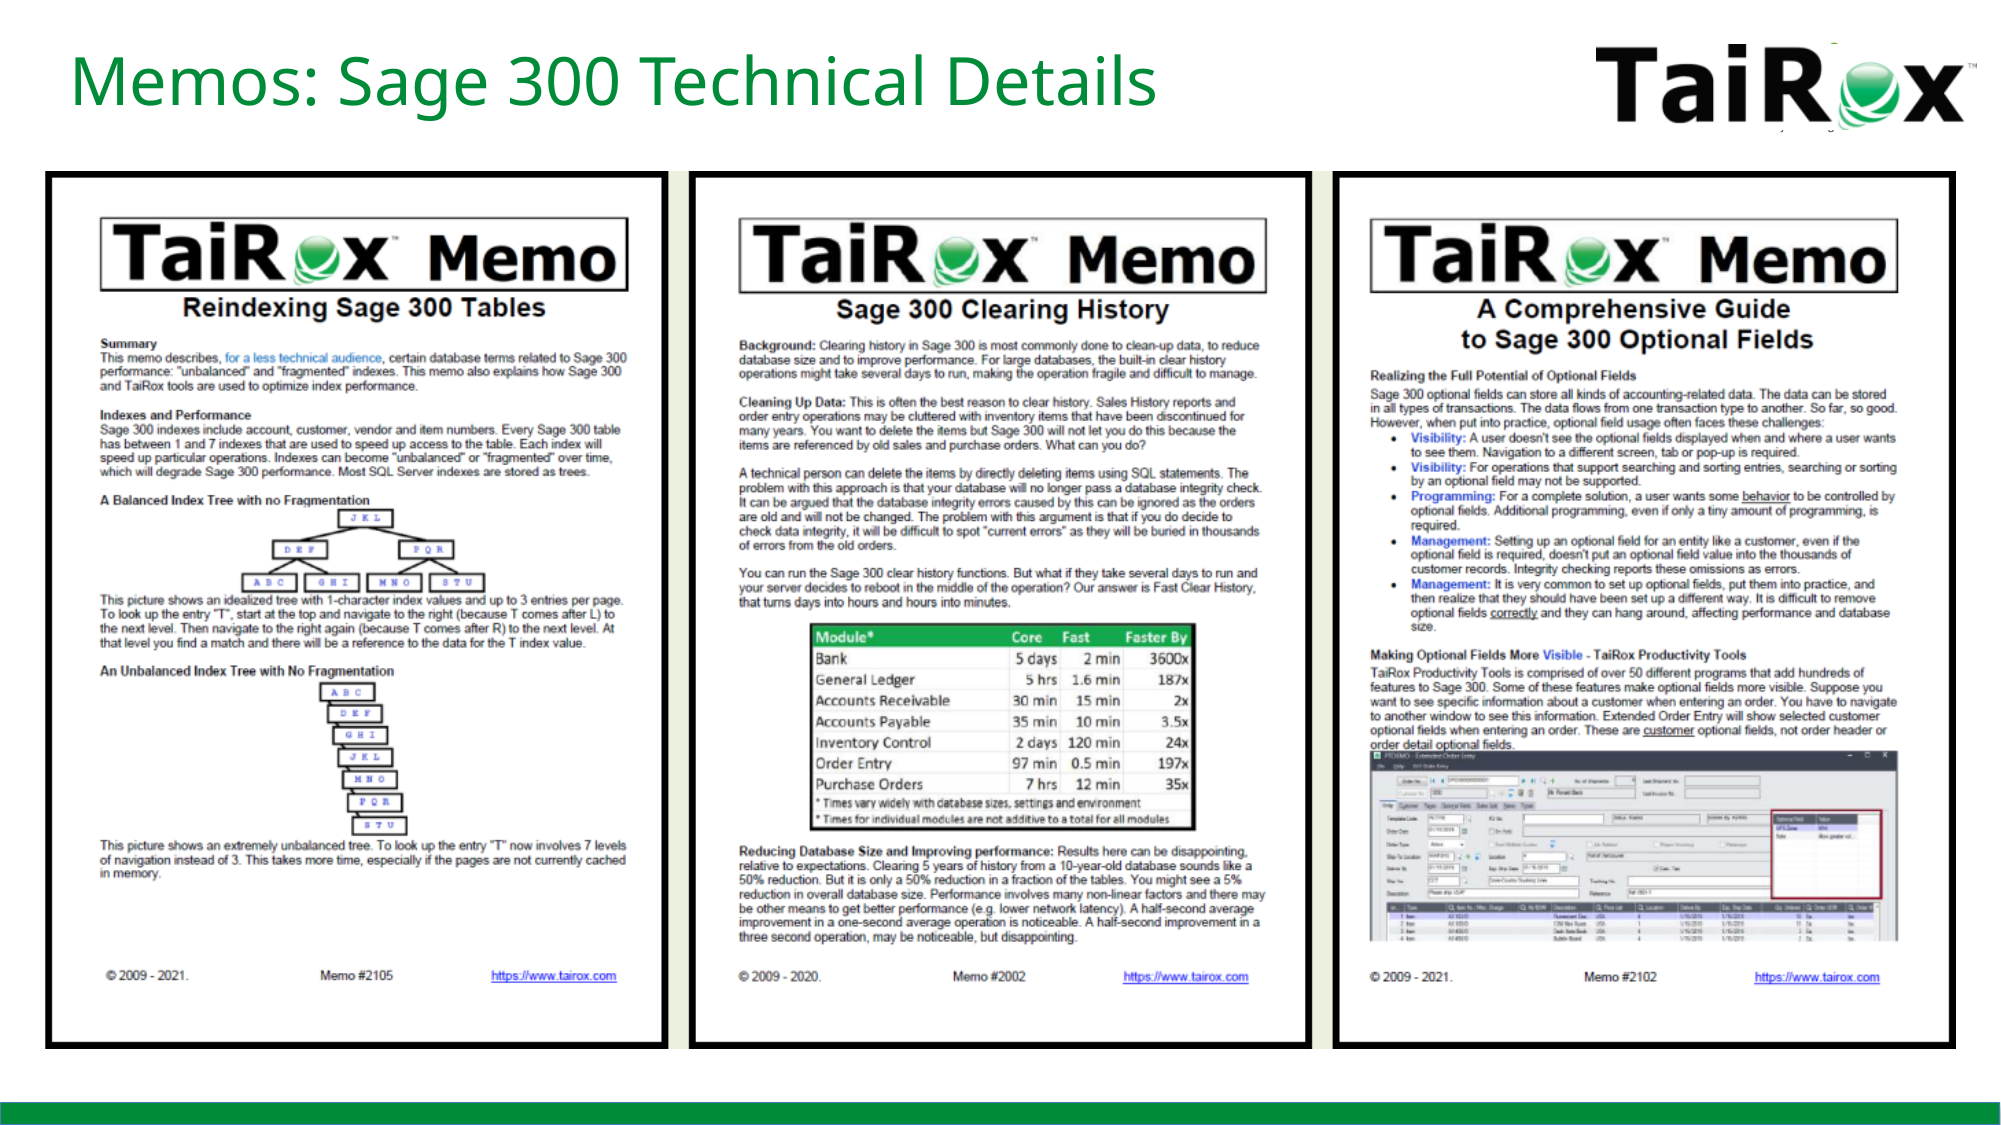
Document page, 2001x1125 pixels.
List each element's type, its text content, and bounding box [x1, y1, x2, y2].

picture [1596, 40, 1977, 134]
title Memos: Sage 300 Technical Details [54, 29, 1495, 129]
picture [44, 171, 1956, 1050]
